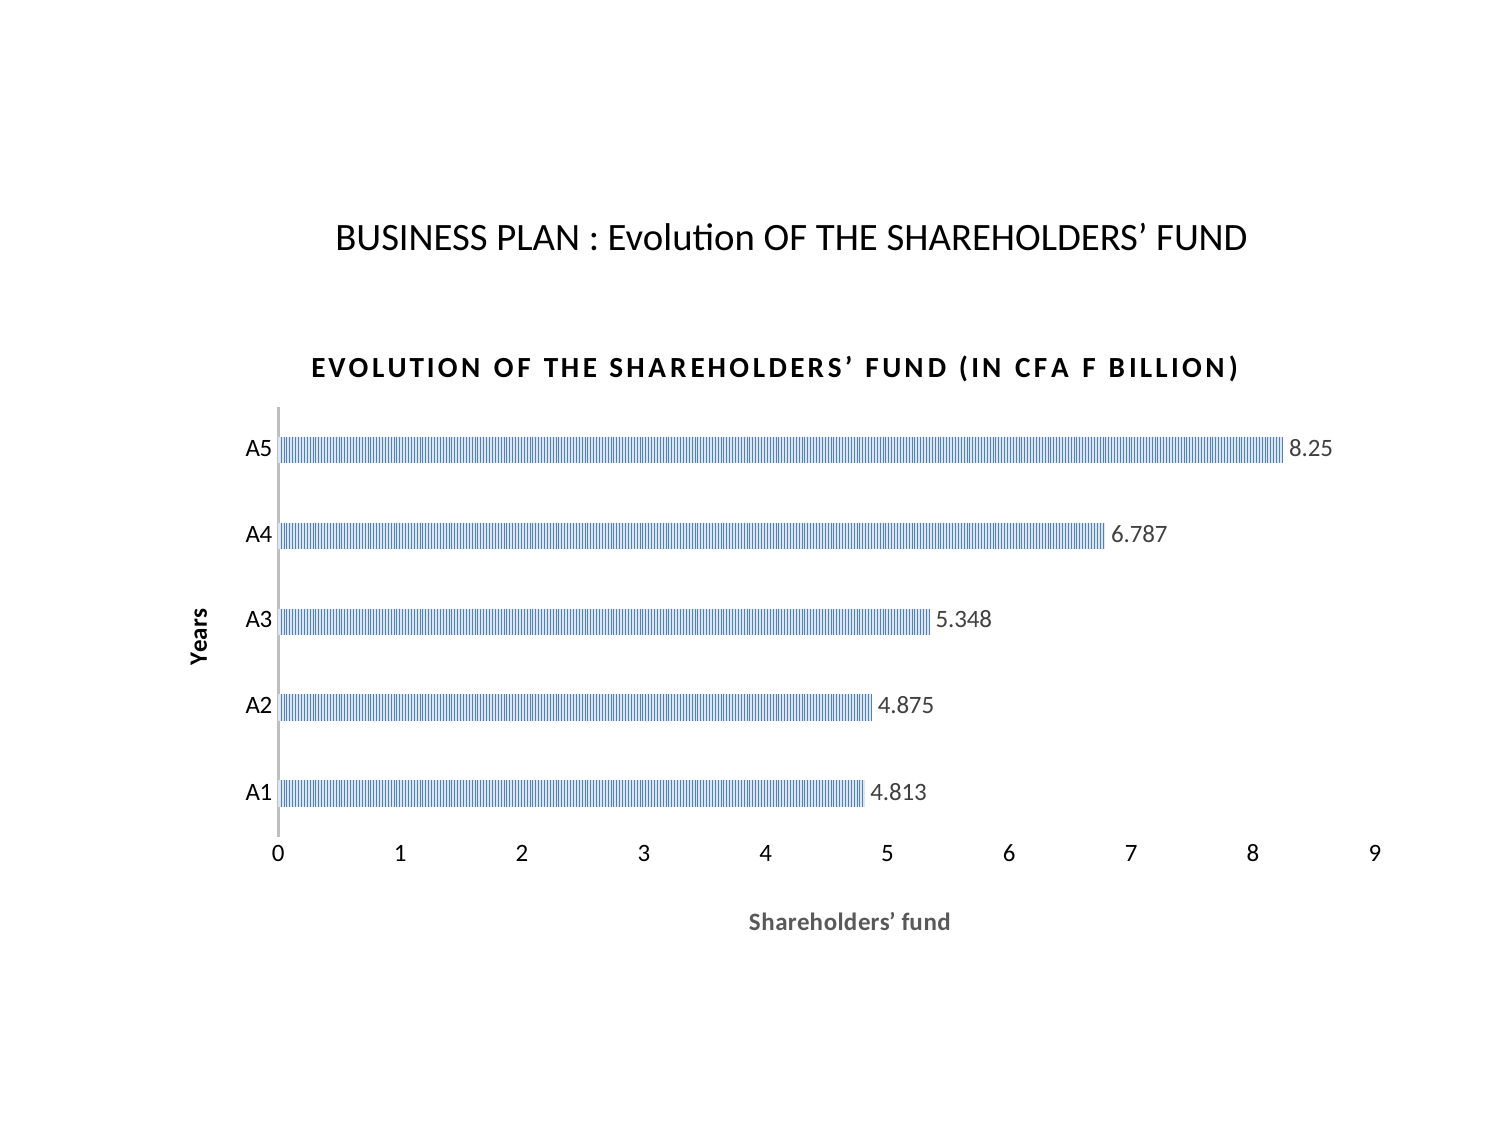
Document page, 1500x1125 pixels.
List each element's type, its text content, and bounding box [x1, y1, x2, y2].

title BUSINESS PLAN : Evolution OF THE SHAREHOLDERS’ FUND [125, 204, 1459, 267]
chart [153, 326, 1407, 946]
